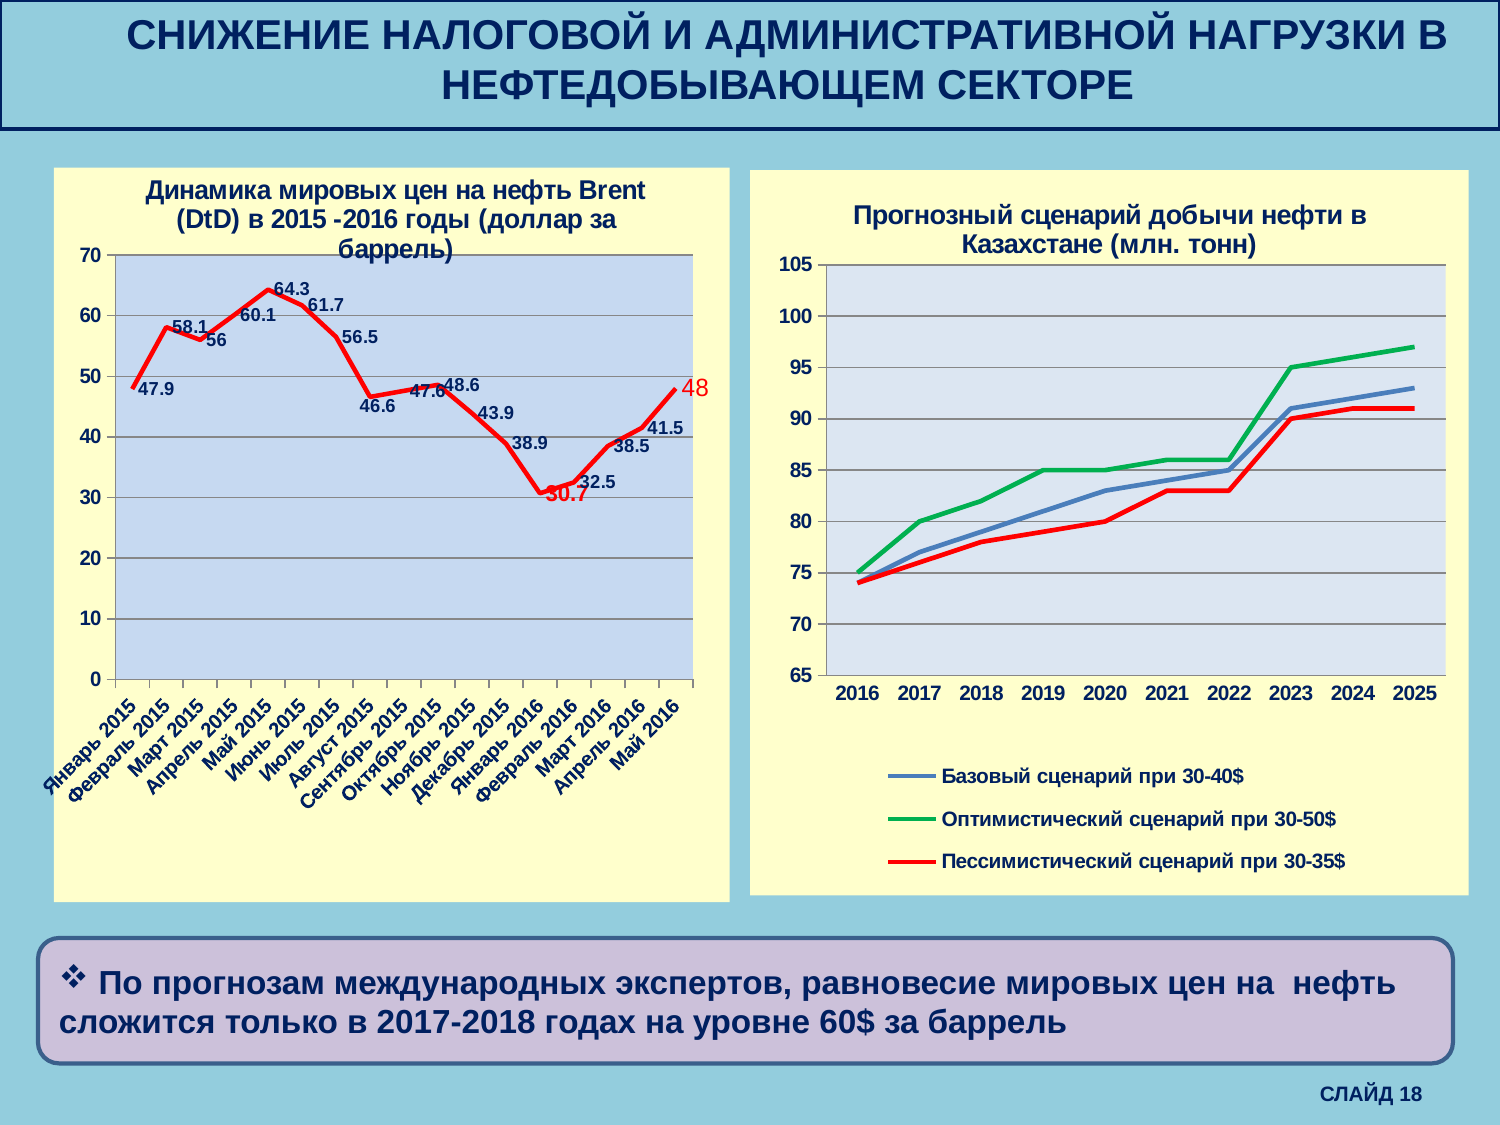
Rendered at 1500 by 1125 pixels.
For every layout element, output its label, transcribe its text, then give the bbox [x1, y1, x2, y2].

chart [37, 167, 730, 903]
slide_number СЛАЙД 18 [1083, 1083, 1438, 1103]
text_box [0, 0, 1500, 131]
text_box По прогнозам международных экспертов, равновесие мировых цен на нефть сложится только в 2017-2018 годах на уровне 60$ за баррель [35, 935, 1456, 1066]
chart [749, 169, 1469, 896]
